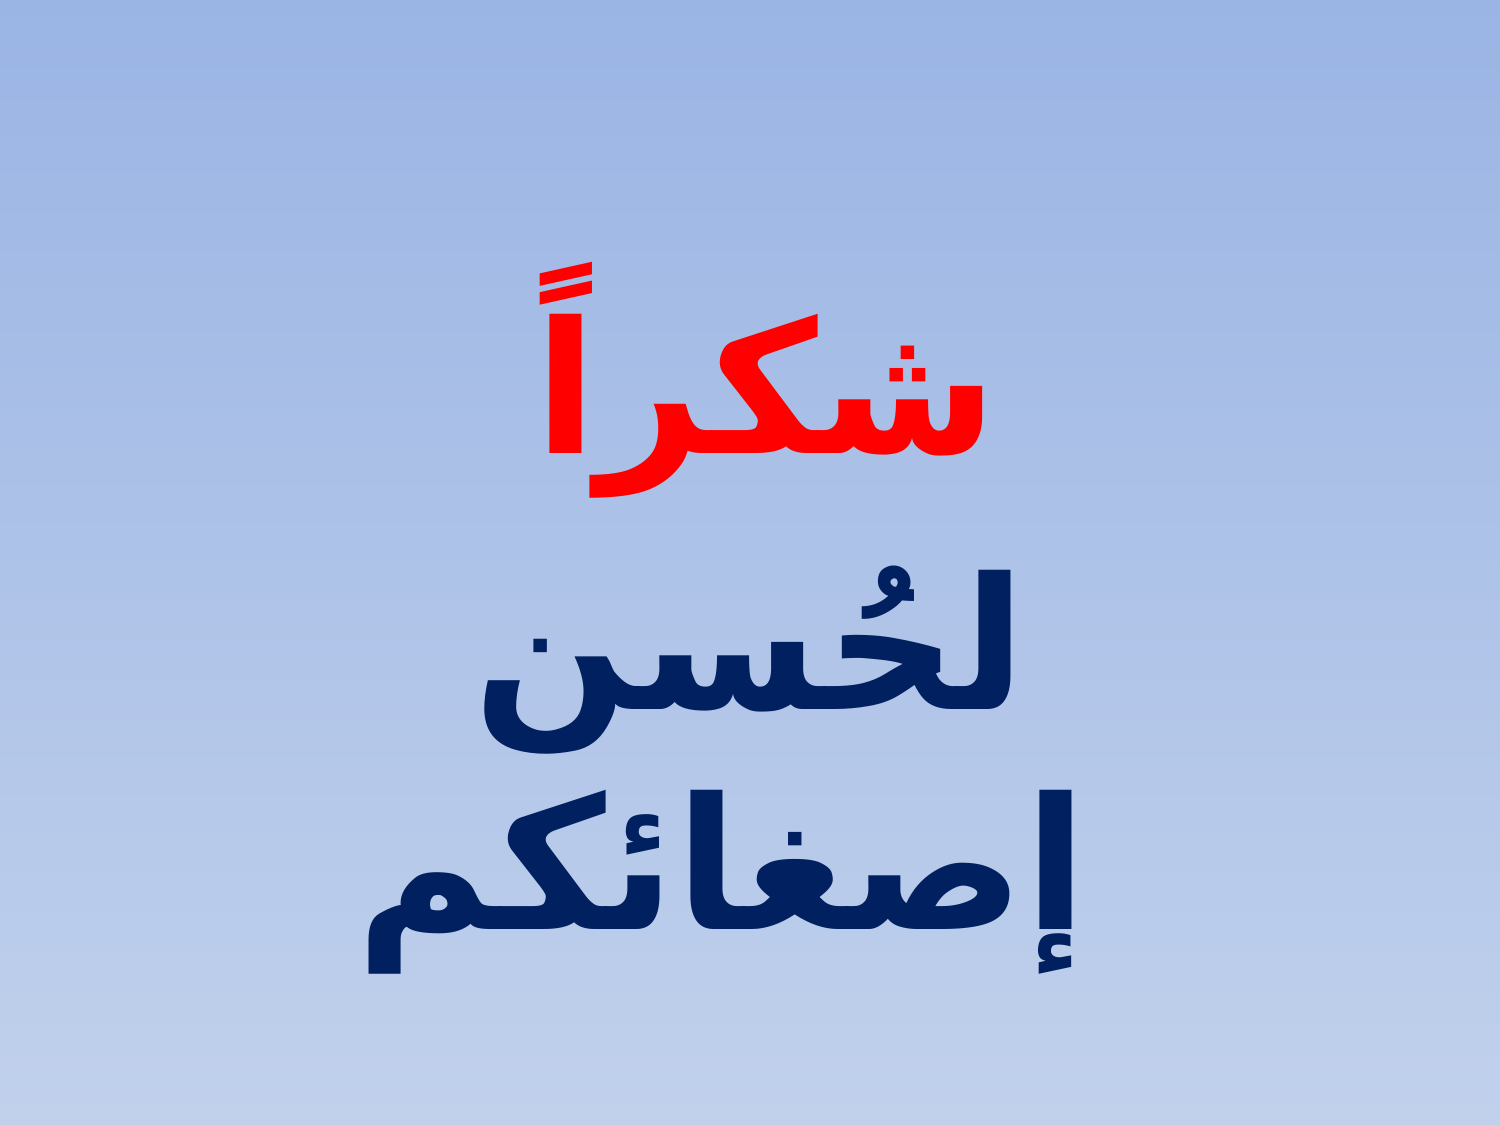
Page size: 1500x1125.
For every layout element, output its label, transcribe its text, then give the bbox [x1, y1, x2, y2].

list شكراً لحُسن إصغائكم [75, 262, 1425, 1005]
